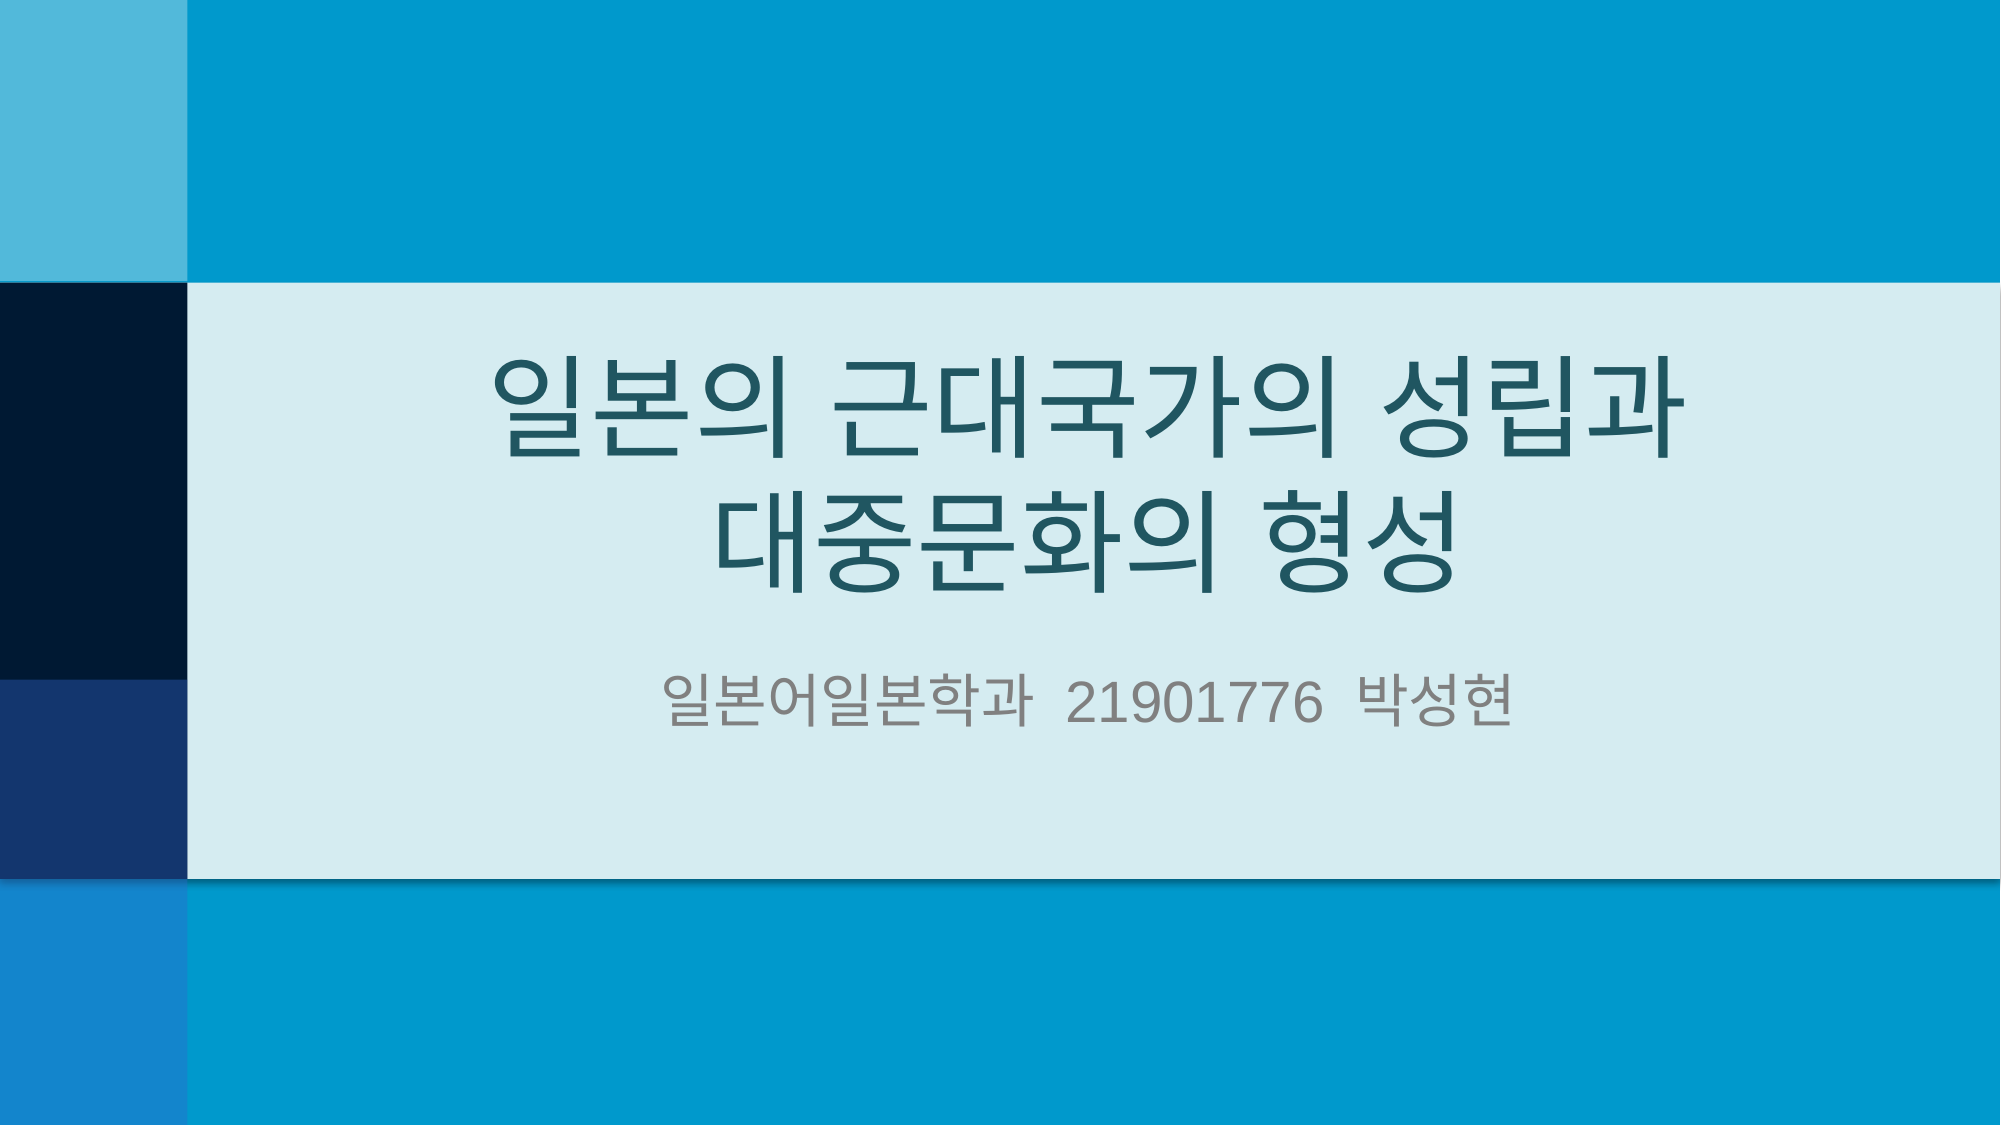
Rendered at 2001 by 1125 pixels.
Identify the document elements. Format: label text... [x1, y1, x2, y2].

subtitle 일본어일본학과 21901776 박성현 [388, 656, 1789, 751]
title 일본의 근대국가의 성립과 대중문화의 형성 [238, 346, 1939, 598]
